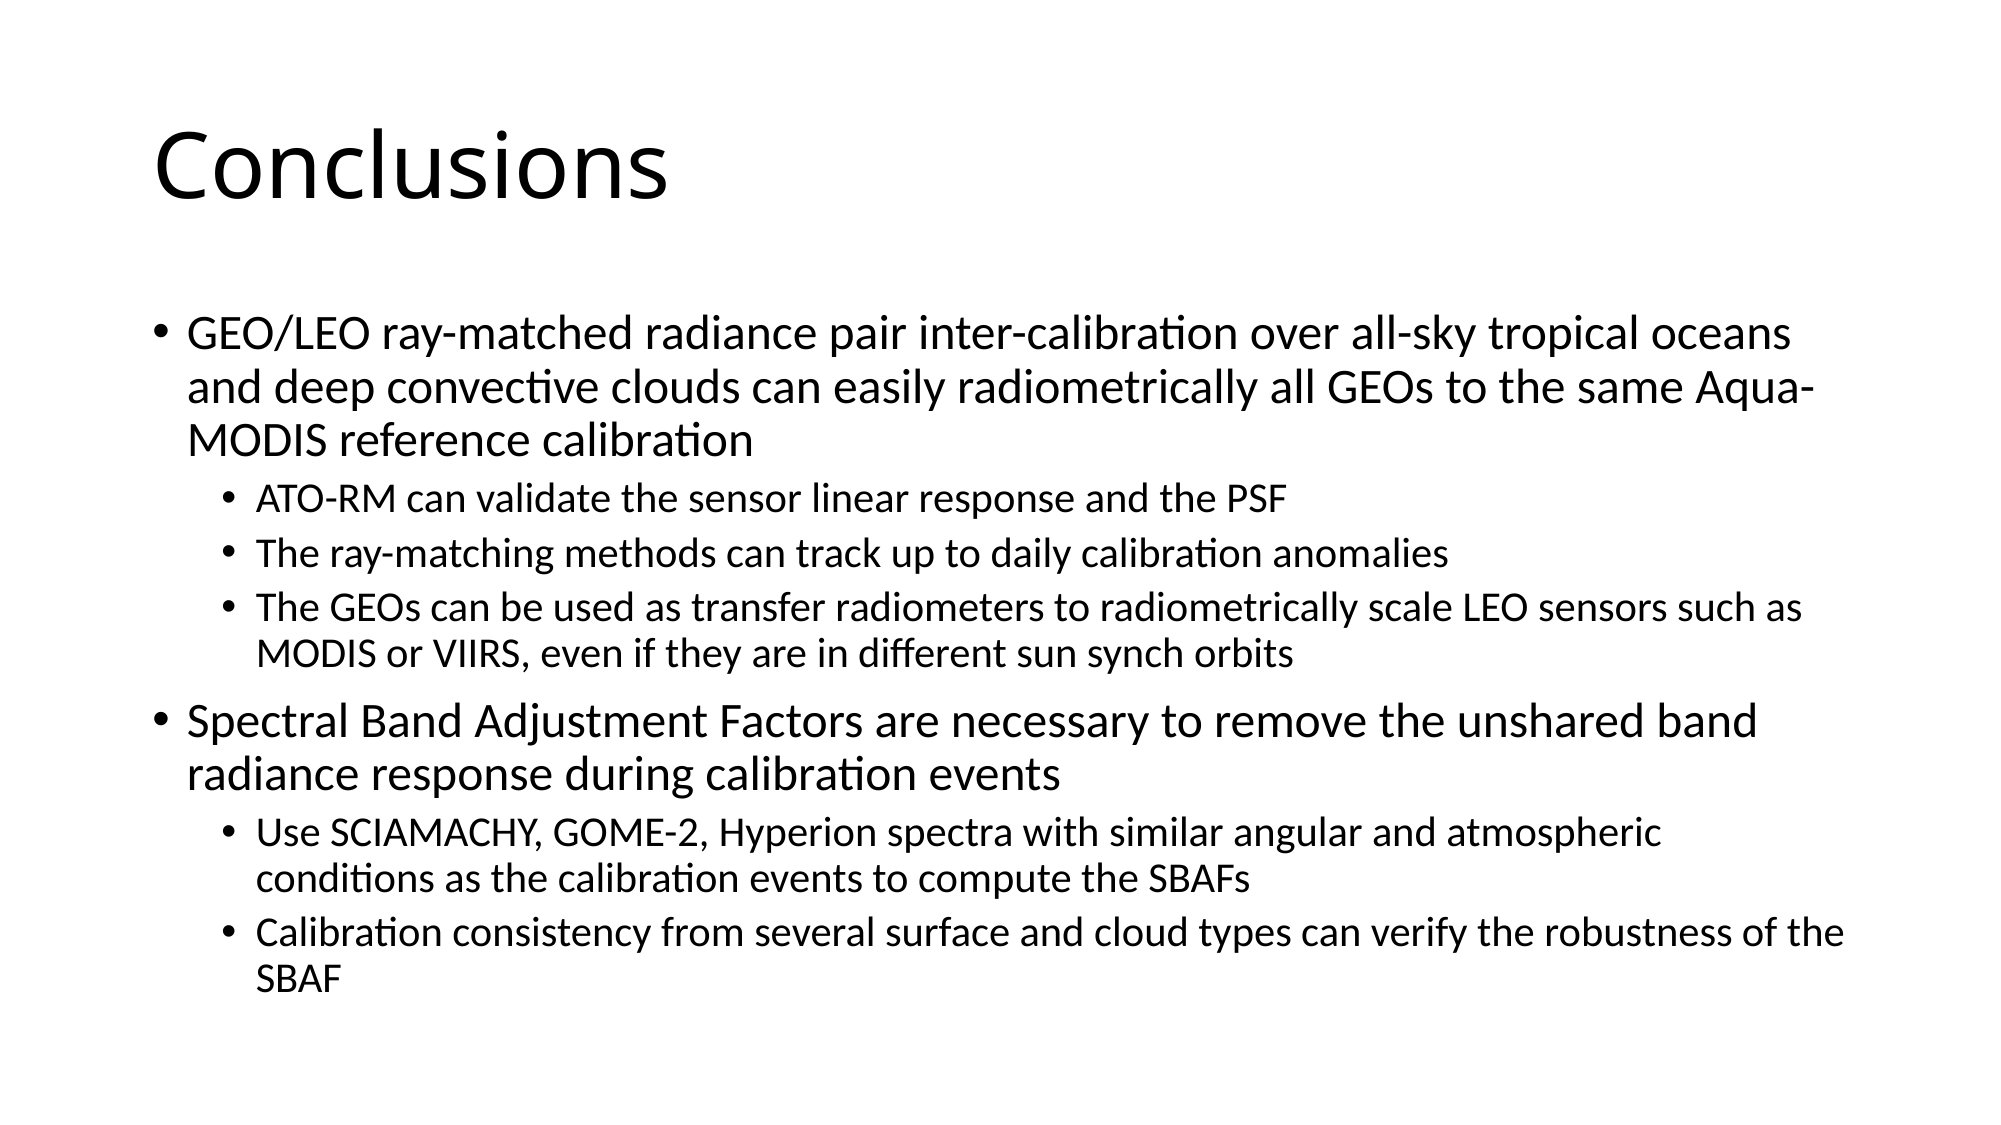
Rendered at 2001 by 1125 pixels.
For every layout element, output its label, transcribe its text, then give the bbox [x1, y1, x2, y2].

list GEO/LEO ray-matched radiance pair inter-calibration over all-sky tropical oceans and deep convective clouds can easily radiometrically all GEOs to the same Aqua-MODIS reference calibration ATO-RM can validate the sensor linear response and the PSF The ray-matching methods can track up to daily calibration anomalies The GEOs can be used as transfer radiometers to radiometrically scale LEO sensors such as MODIS or VIIRS, even if they are in different sun synch orbits Spectral Band Adjustment Factors are necessary to remove the unshared band radiance response during calibration events Use SCIAMACHY, GOME-2, Hyperion spectra with similar angular and atmospheric conditions as the calibration events to compute the SBAFs Calibration consistency from several surface and cloud types can verify the robustness of the SBAF [137, 299, 1863, 1014]
title Conclusions [137, 59, 1863, 278]
